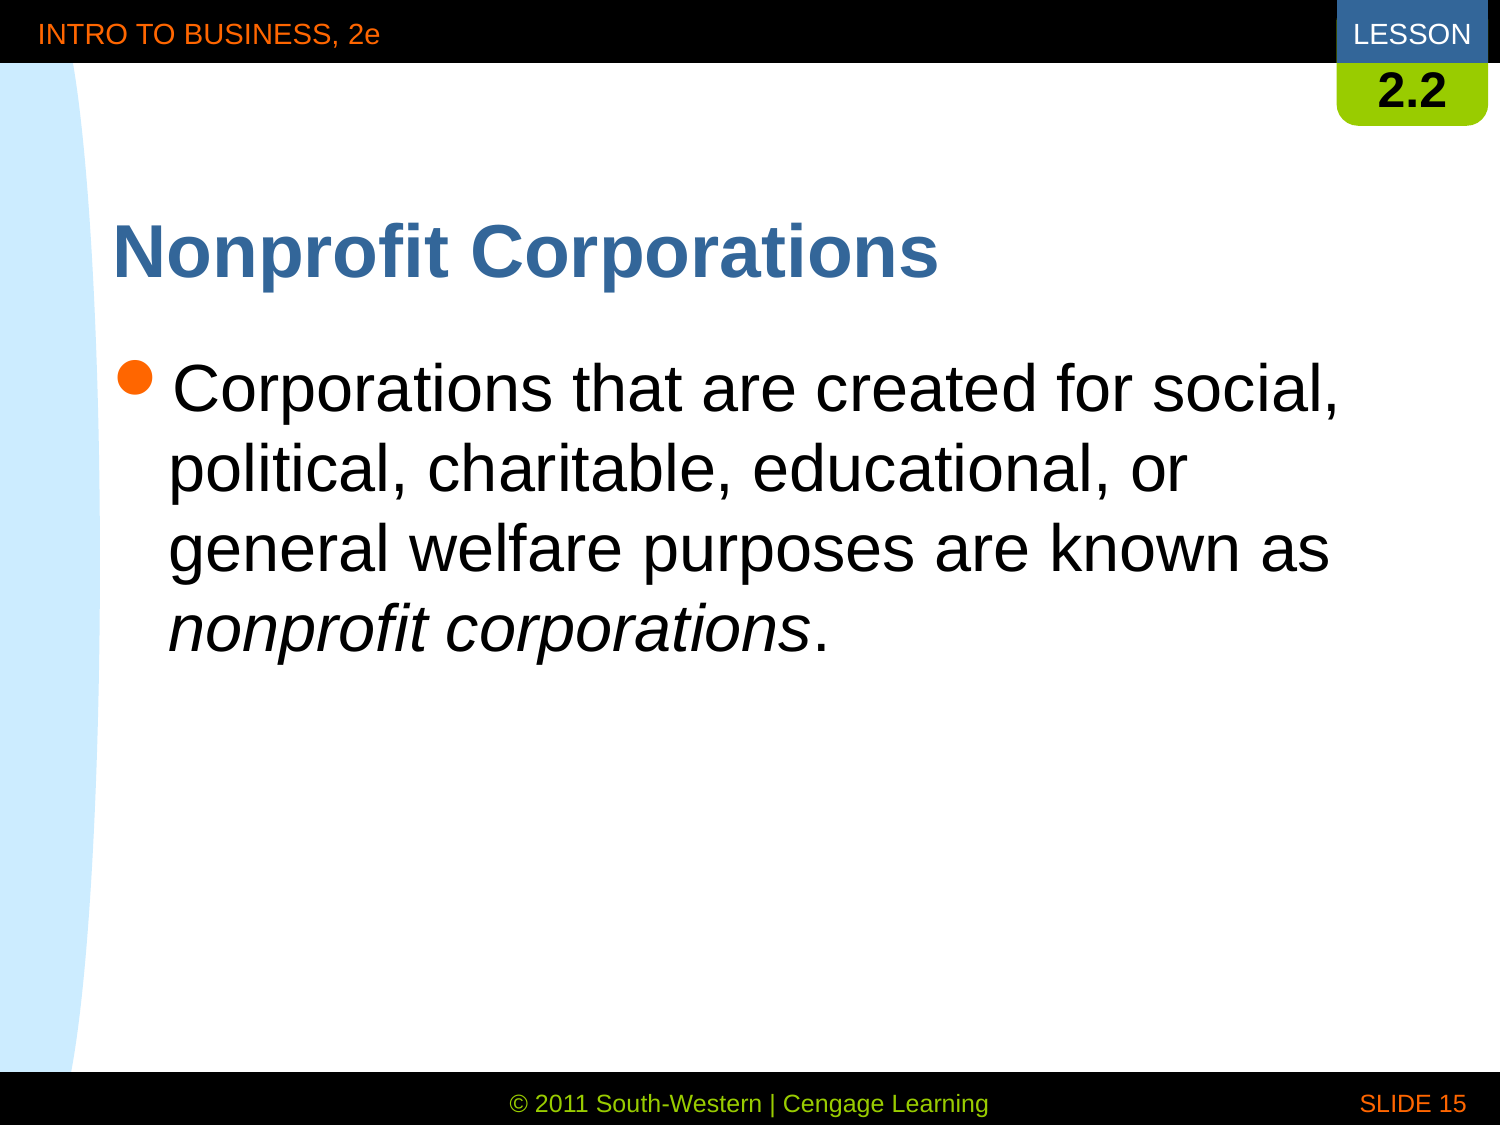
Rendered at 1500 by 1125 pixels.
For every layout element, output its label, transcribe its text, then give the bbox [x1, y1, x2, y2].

slide_number SLIDE 15 [1337, 1046, 1500, 1125]
title Nonprofit Corporations [75, 74, 1313, 300]
footer 2.2 [1325, 50, 1500, 113]
list Corporations that are created for social, political, charitable, educational, or general welfare purposes are known as nonprofit corporations. [75, 337, 1425, 1050]
